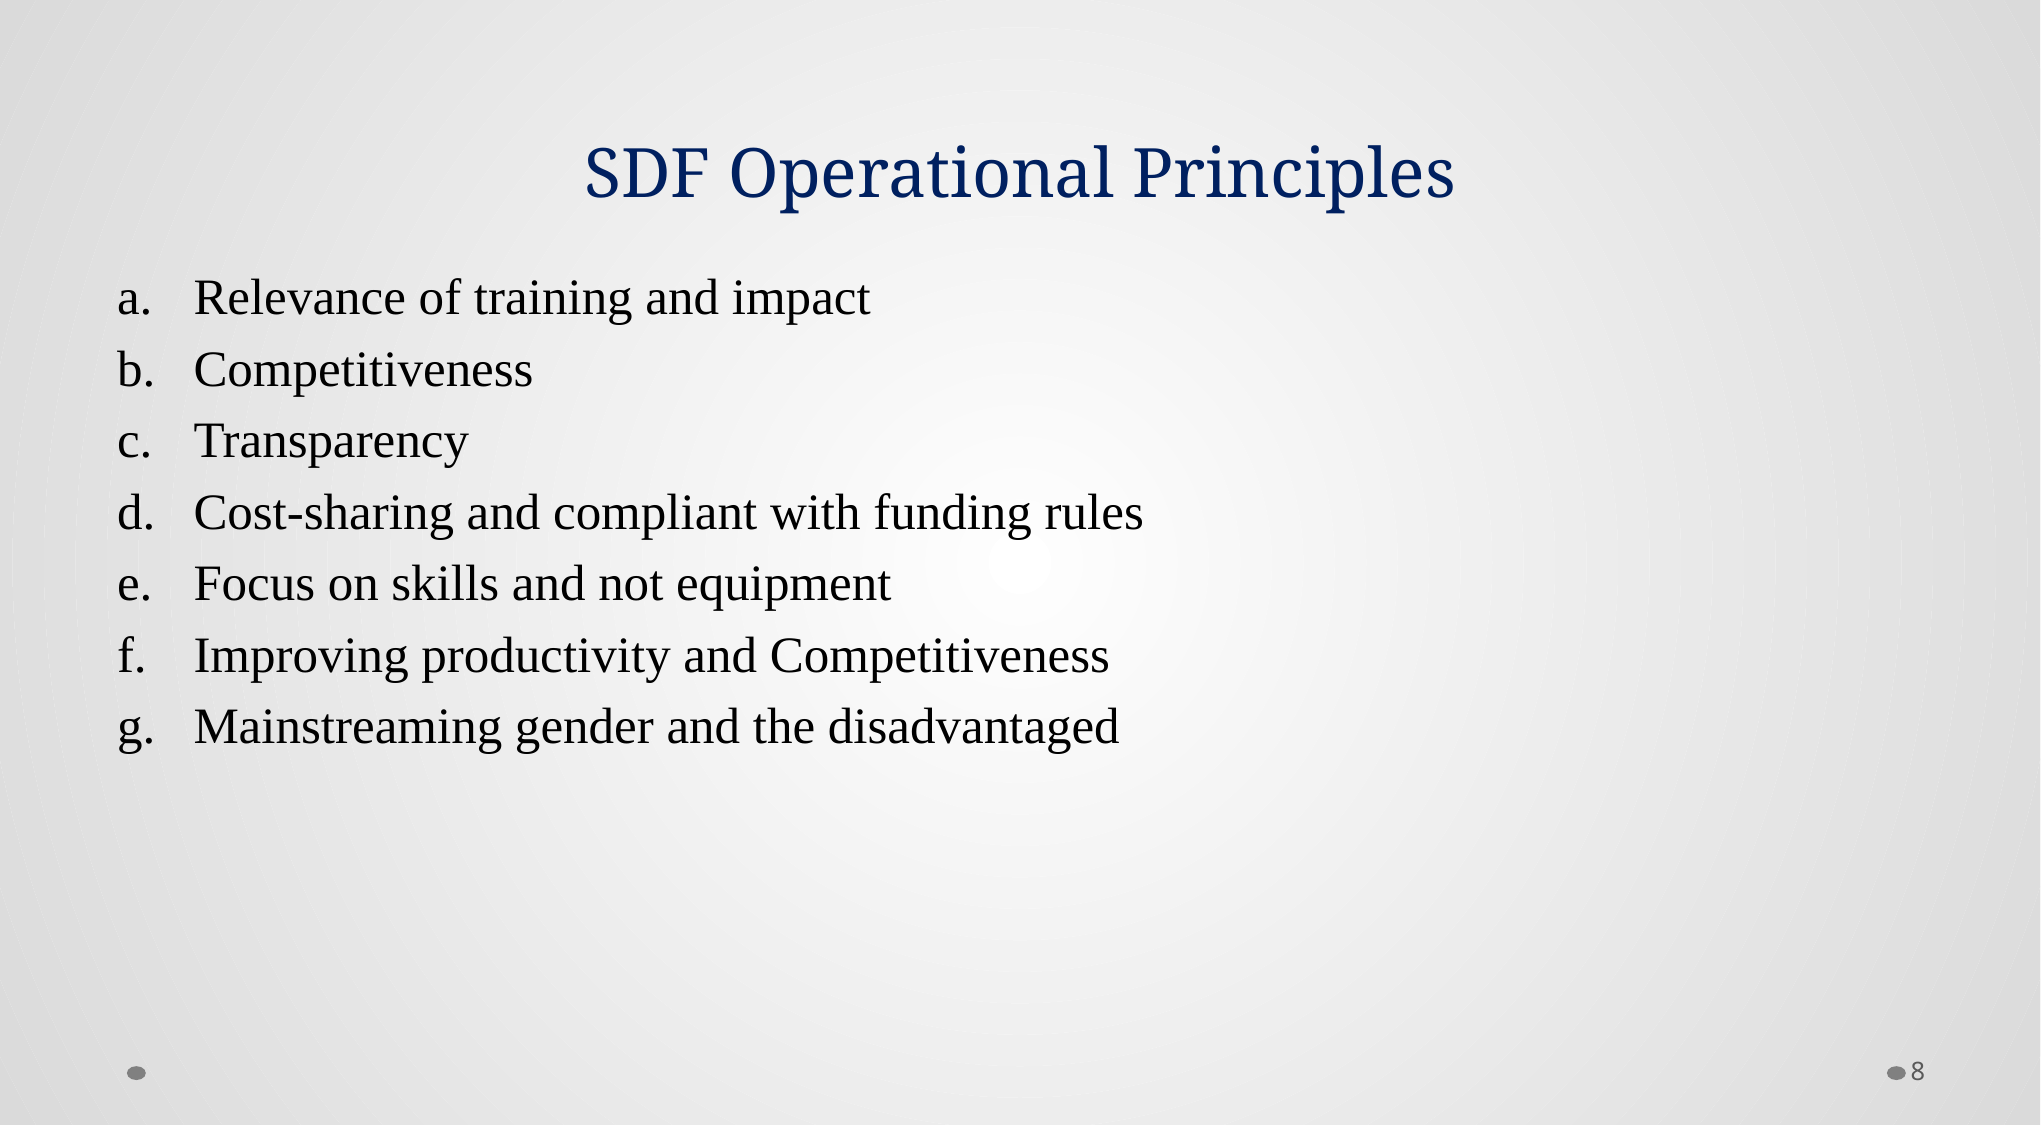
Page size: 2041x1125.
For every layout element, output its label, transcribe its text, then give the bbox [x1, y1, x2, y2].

list Relevance of training and impact Competitiveness Transparency Cost-sharing and compliant with funding rules Focus on skills and not equipment Improving productivity and Competitiveness Mainstreaming gender and the disadvantaged [101, 256, 1939, 1014]
title SDF Operational Principles [101, 0, 1939, 219]
slide_number 8 [1906, 1042, 2032, 1103]
